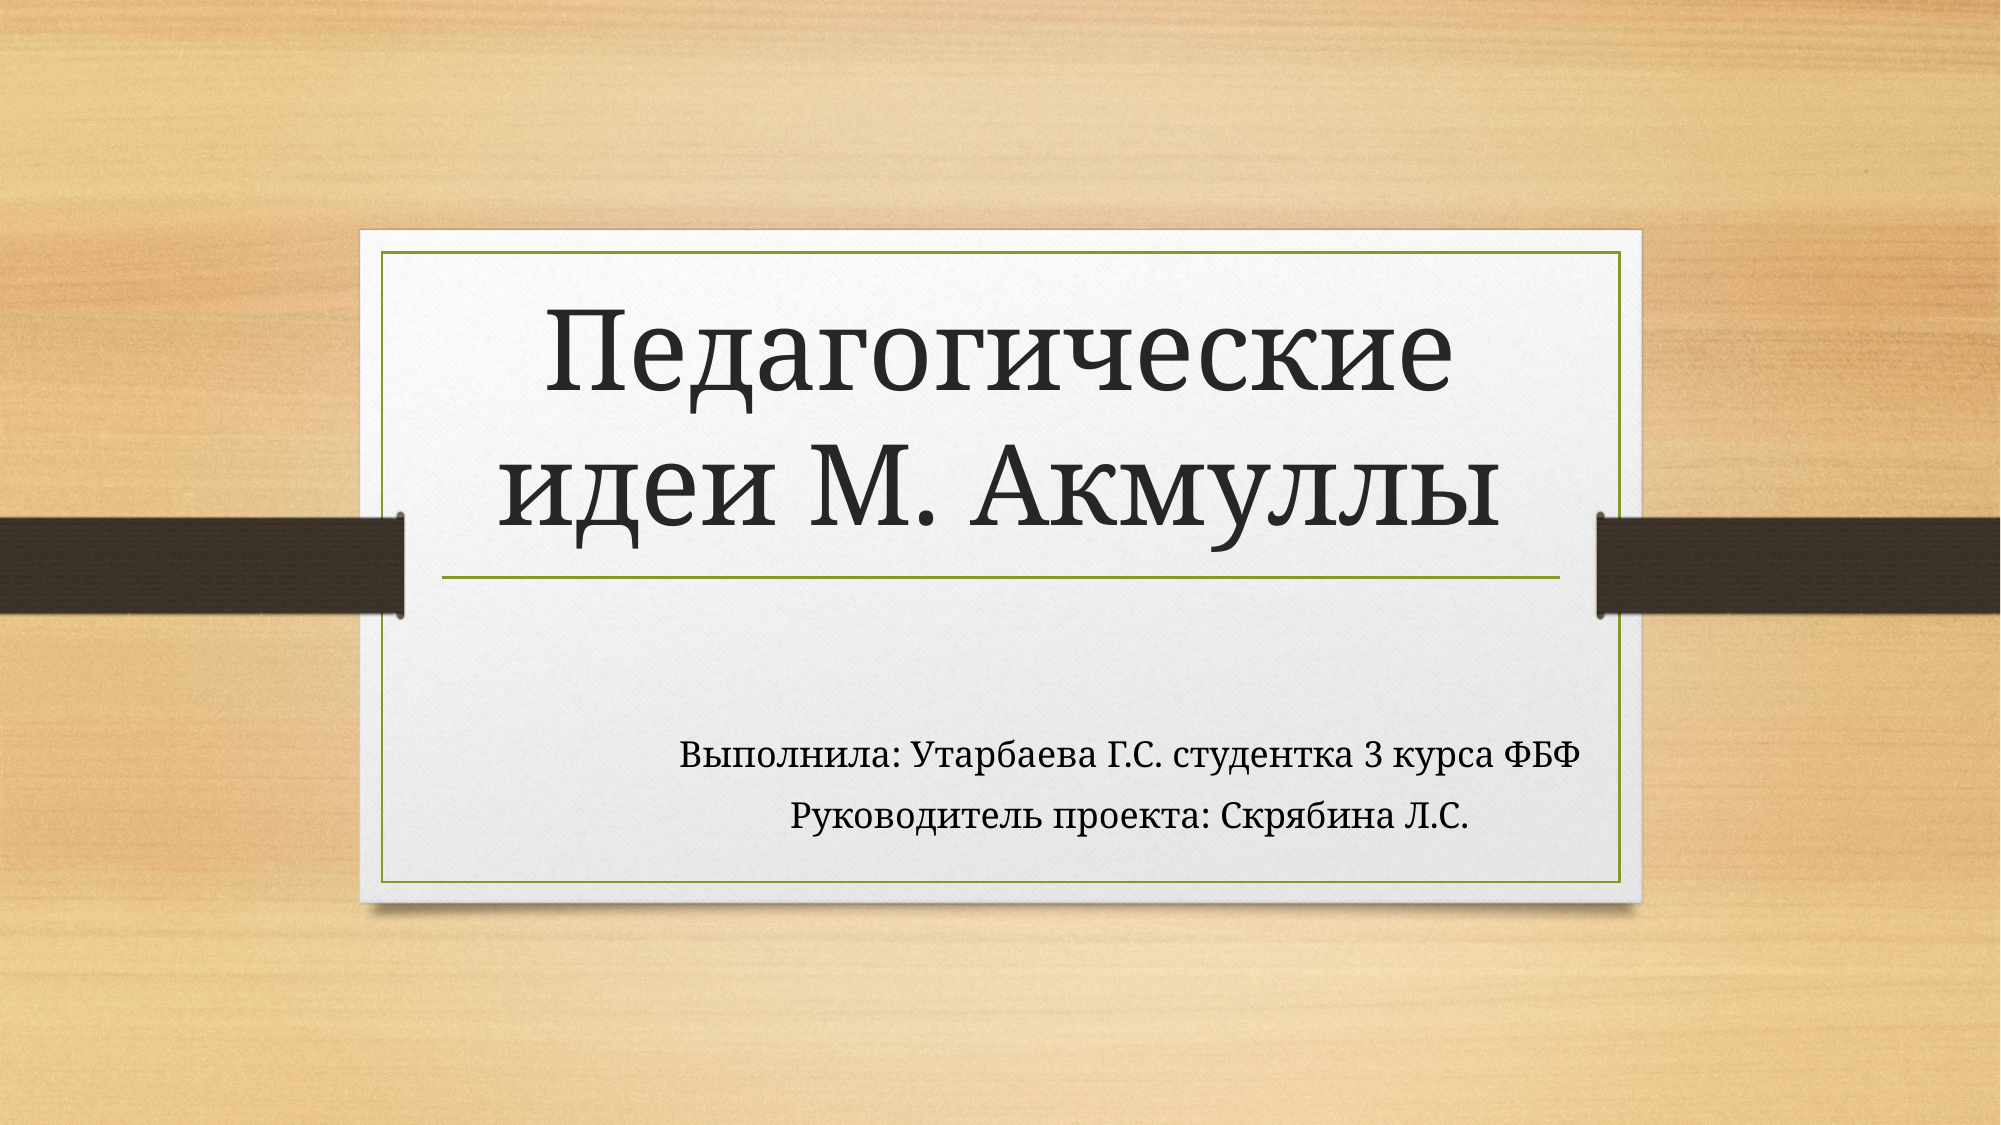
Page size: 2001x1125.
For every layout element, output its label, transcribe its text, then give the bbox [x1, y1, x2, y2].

subtitle Выполнила: Утарбаева Г.С. студентка 3 курса ФБФ Руководитель проекта: Скрябина Л.С. [651, 724, 1609, 863]
picture [0, 0, 2001, 1125]
title Педагогические идеи М. Акмуллы [441, 306, 1560, 556]
